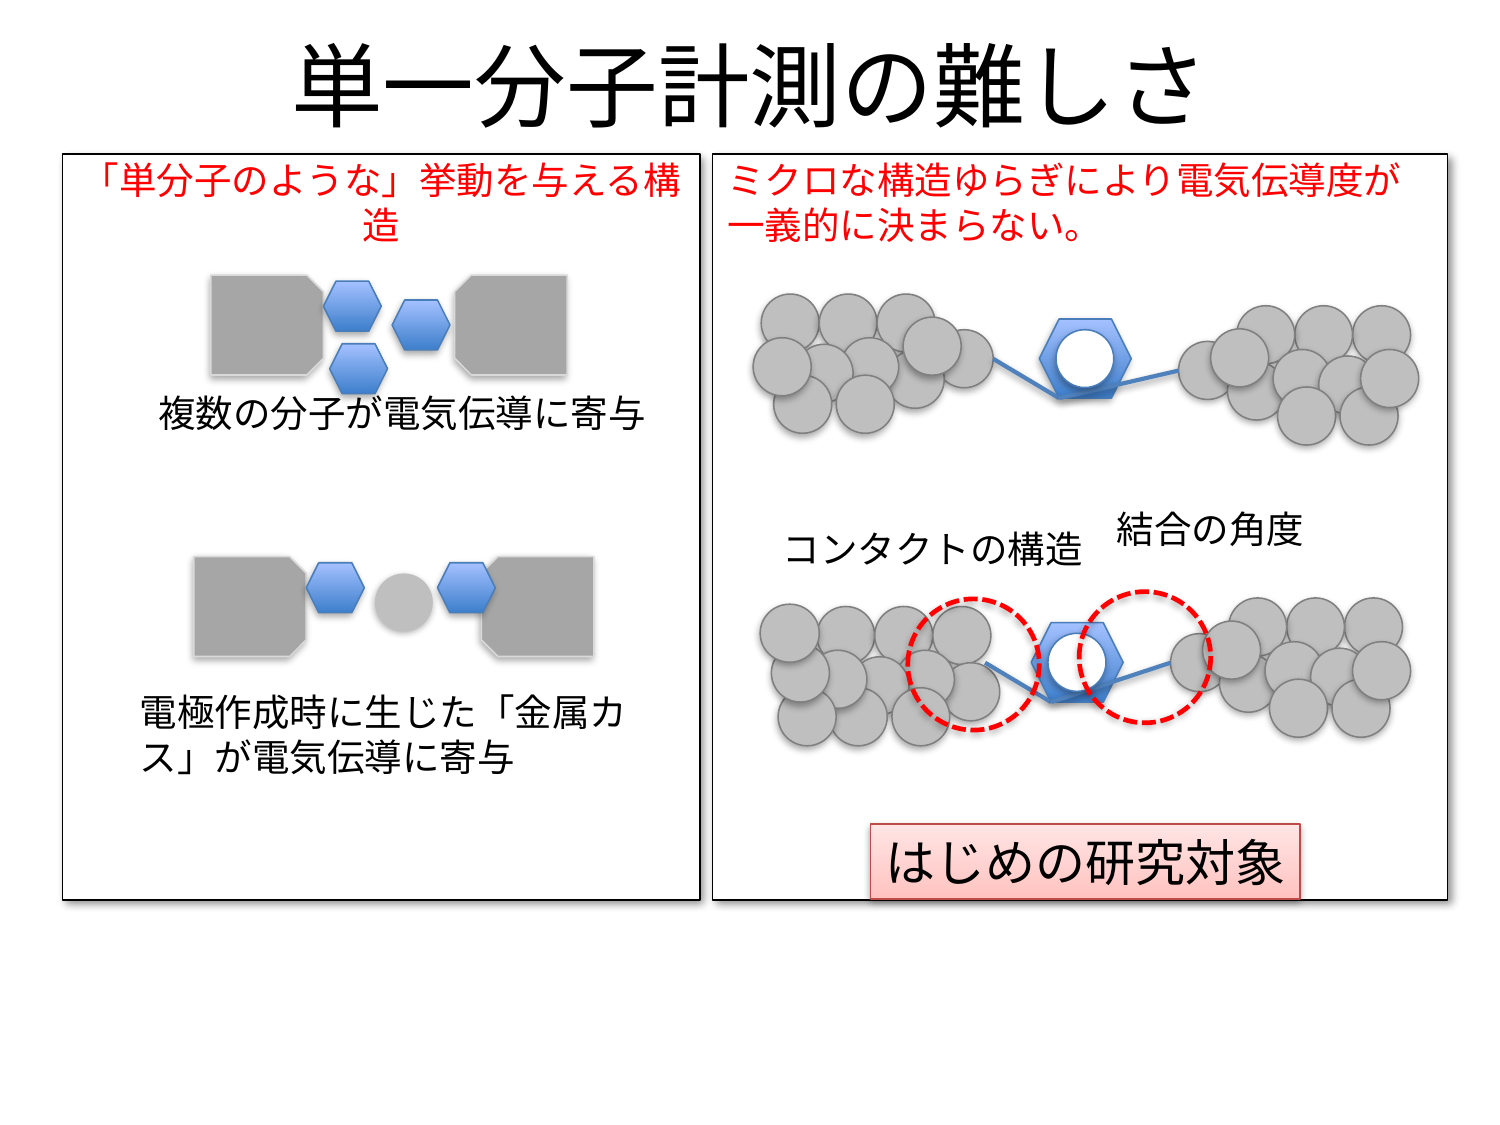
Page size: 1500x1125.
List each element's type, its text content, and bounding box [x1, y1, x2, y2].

title 単一分子計測の難しさ [75, 12, 1425, 148]
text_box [712, 149, 1448, 901]
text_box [62, 149, 711, 901]
